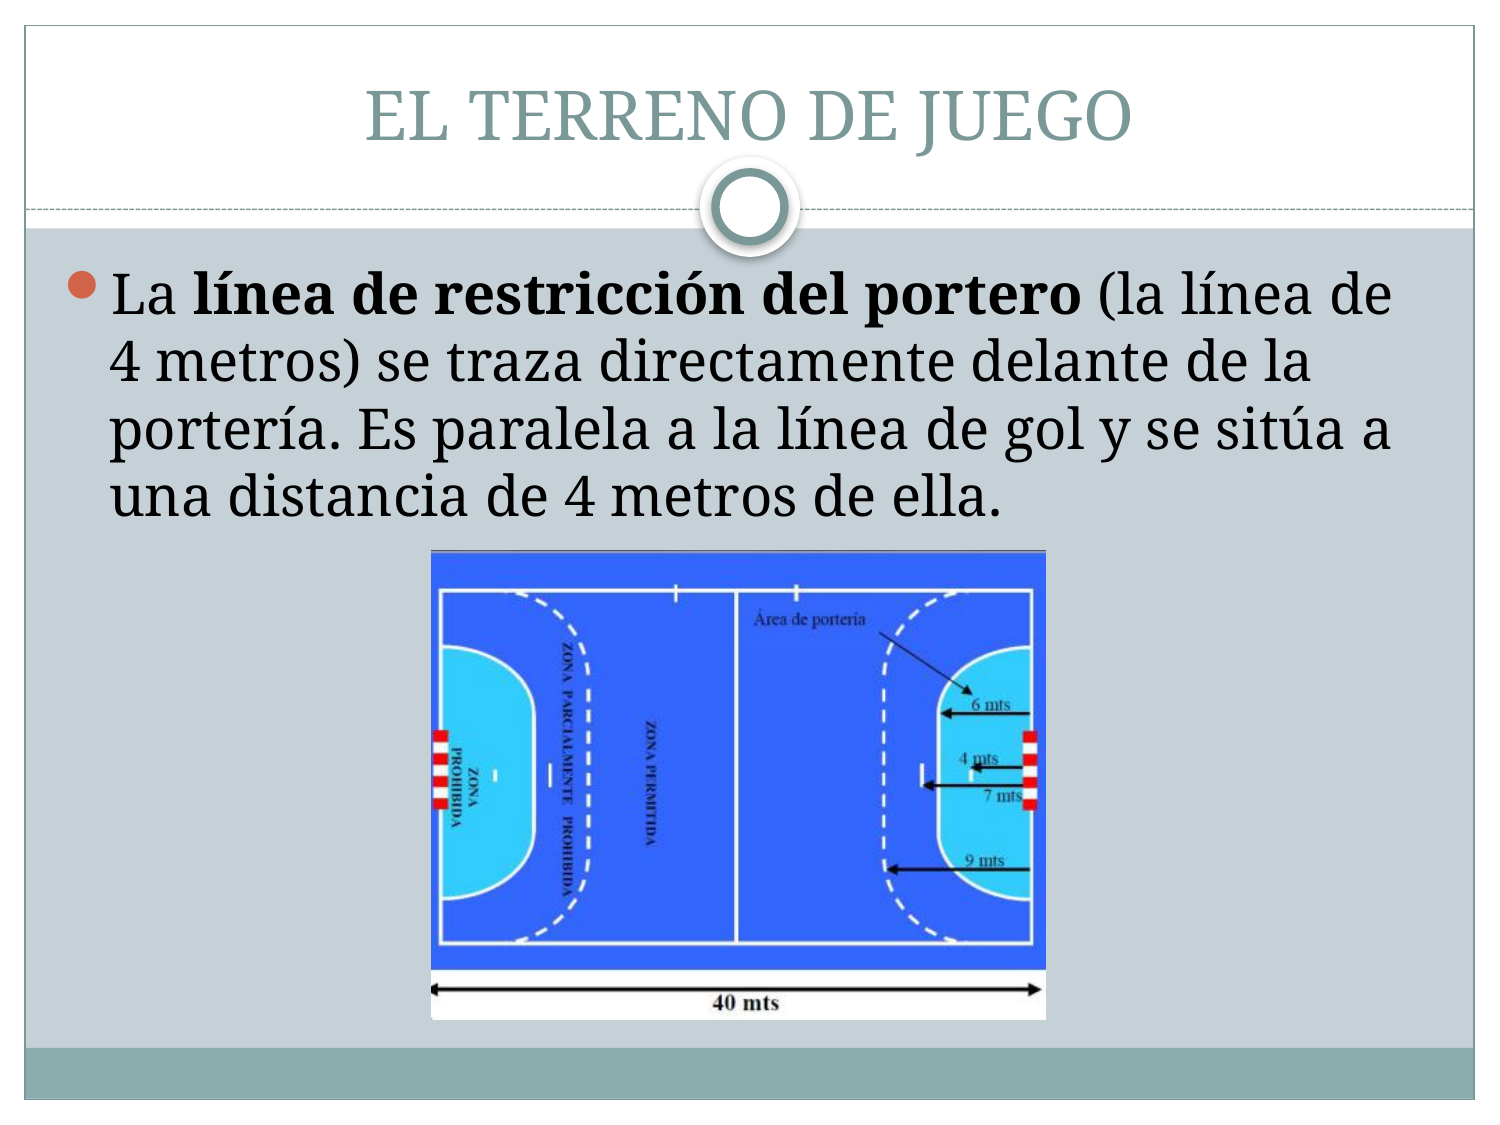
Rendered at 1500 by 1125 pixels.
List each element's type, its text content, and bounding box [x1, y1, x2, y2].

picture [430, 550, 1046, 1020]
title EL TERRENO DE JUEGO [49, 37, 1450, 162]
list La línea de restricción del portero (la línea de 4 metros) se traza directamente delante de la portería. Es paralela a la línea de gol y se sitúa a una distancia de 4 metros de ella. [49, 250, 1445, 634]
